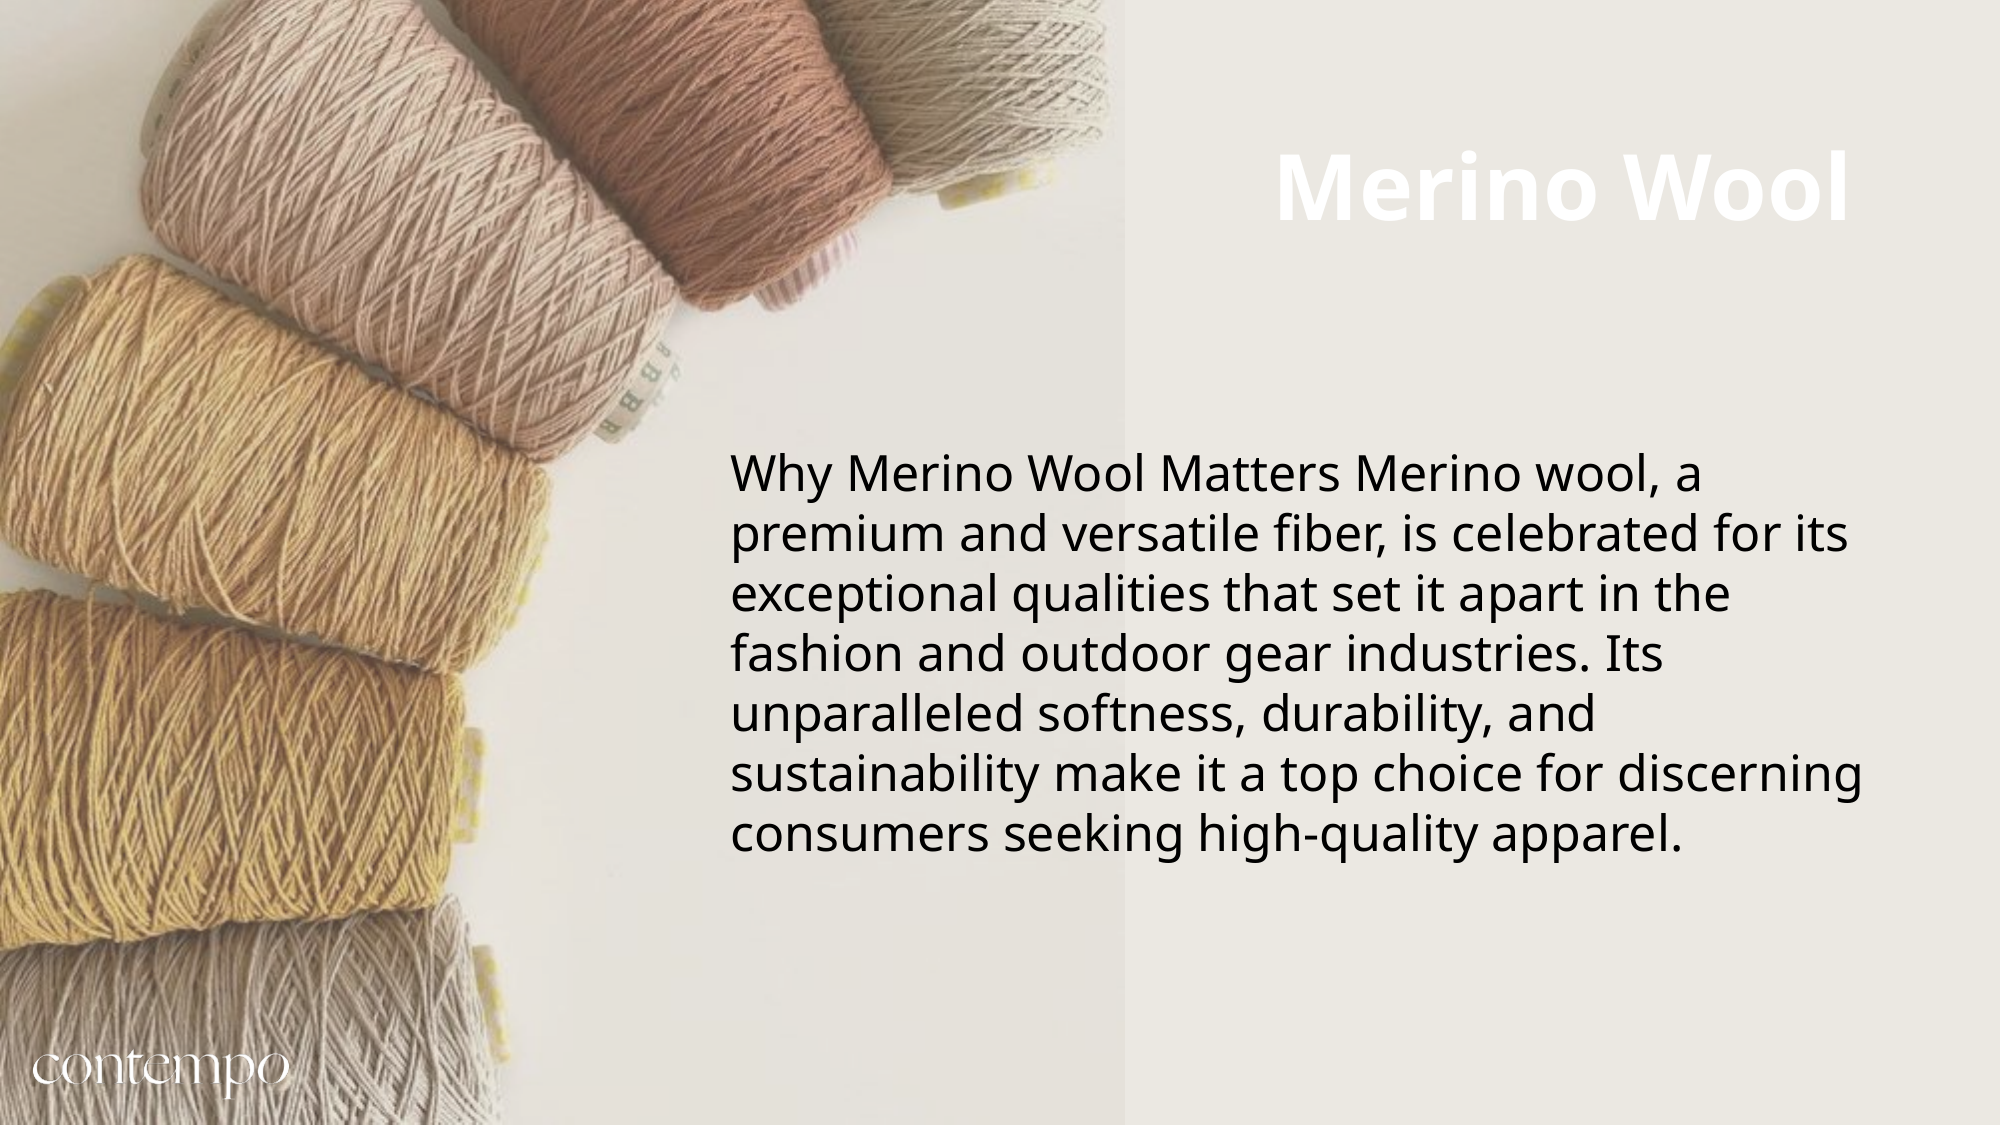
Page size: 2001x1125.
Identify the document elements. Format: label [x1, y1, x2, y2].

text_box [0, 0, 2000, 1125]
